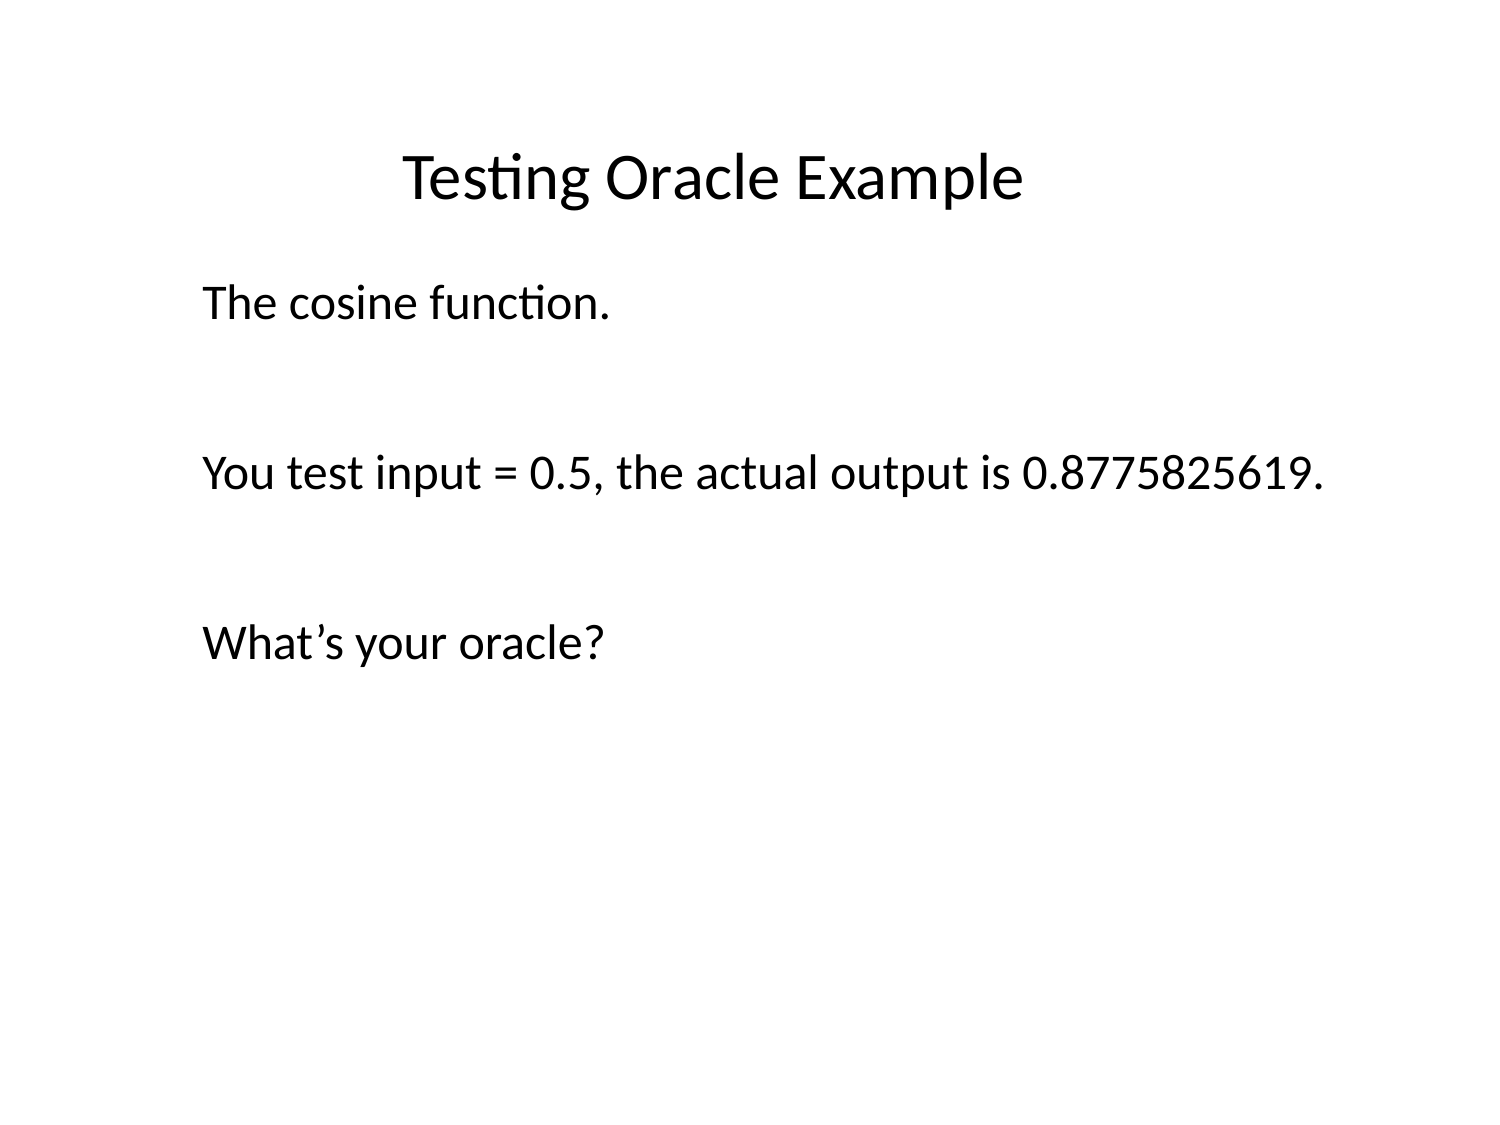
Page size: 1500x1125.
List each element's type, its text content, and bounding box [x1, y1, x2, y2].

text_box The cosine function. You test input = 0.5, the actual output is 0.8775825619. What’s your oracle? [187, 262, 1400, 678]
text_box Testing Oracle Example [387, 125, 1075, 220]
